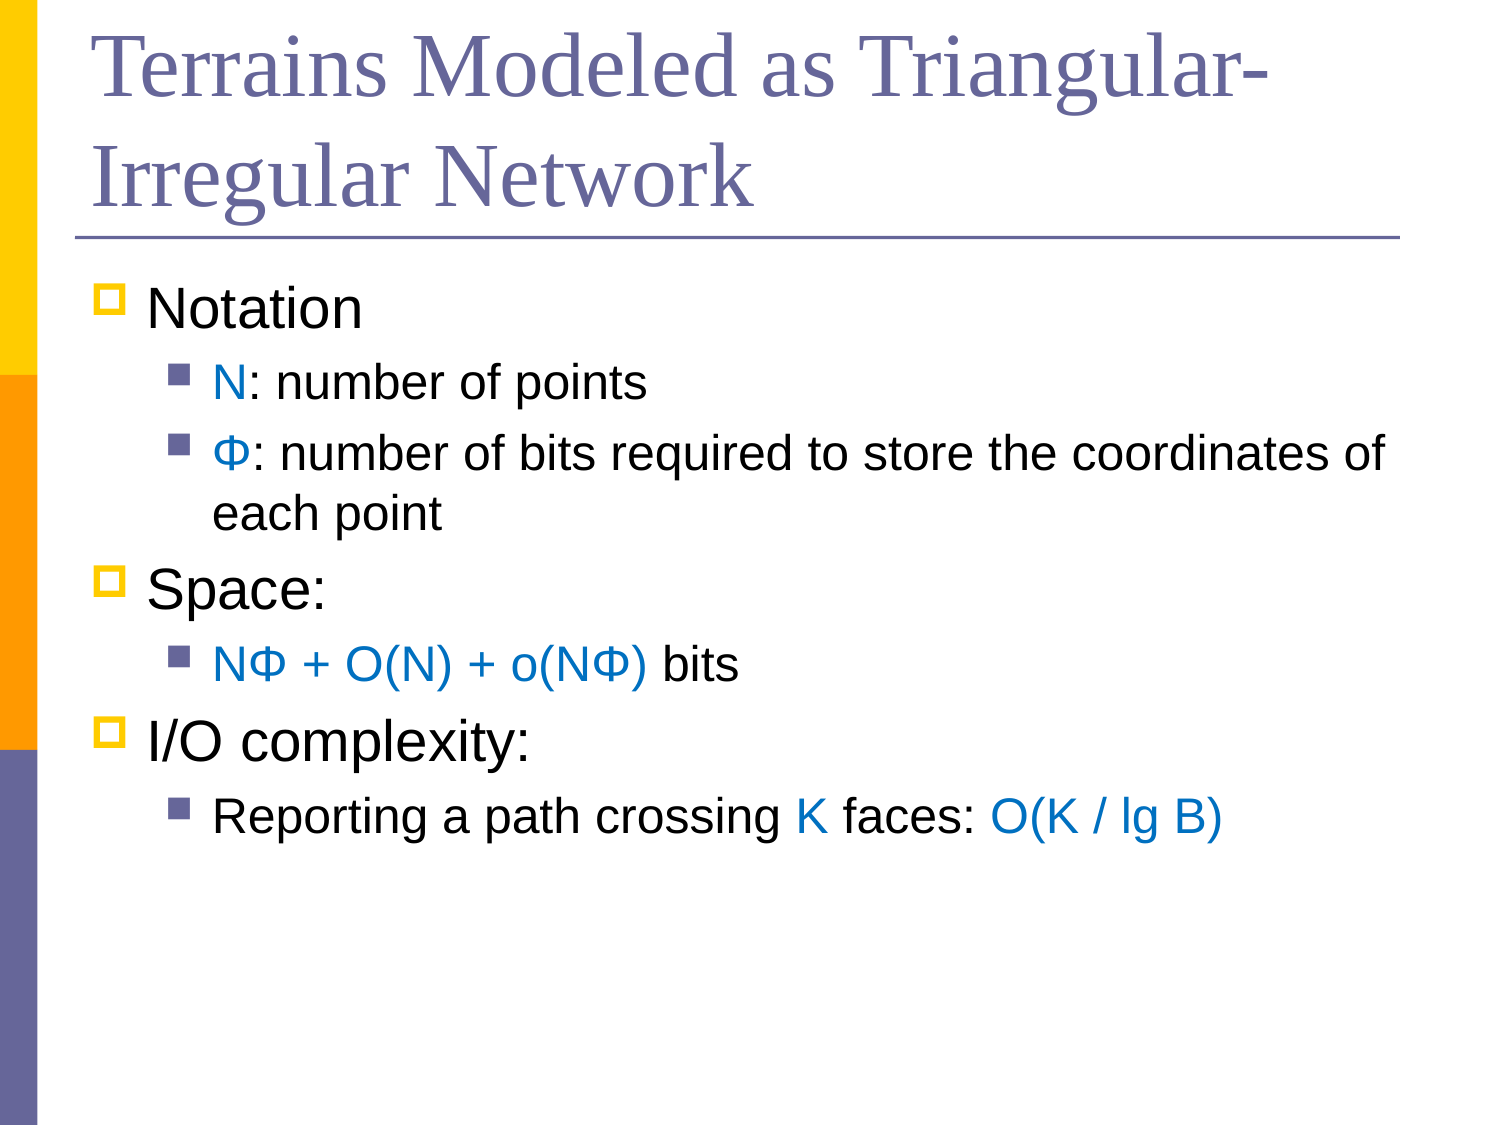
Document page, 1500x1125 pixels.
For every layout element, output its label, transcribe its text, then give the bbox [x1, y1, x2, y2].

list Notation N: number of points Φ: number of bits required to store the coordinates of each point Space: NΦ + O(N) + o(NΦ) bits I/O complexity: Reporting a path crossing K faces: O(K / lg B) [74, 262, 1426, 1006]
title Terrains Modeled as Triangular-Irregular Network [74, 45, 1426, 233]
